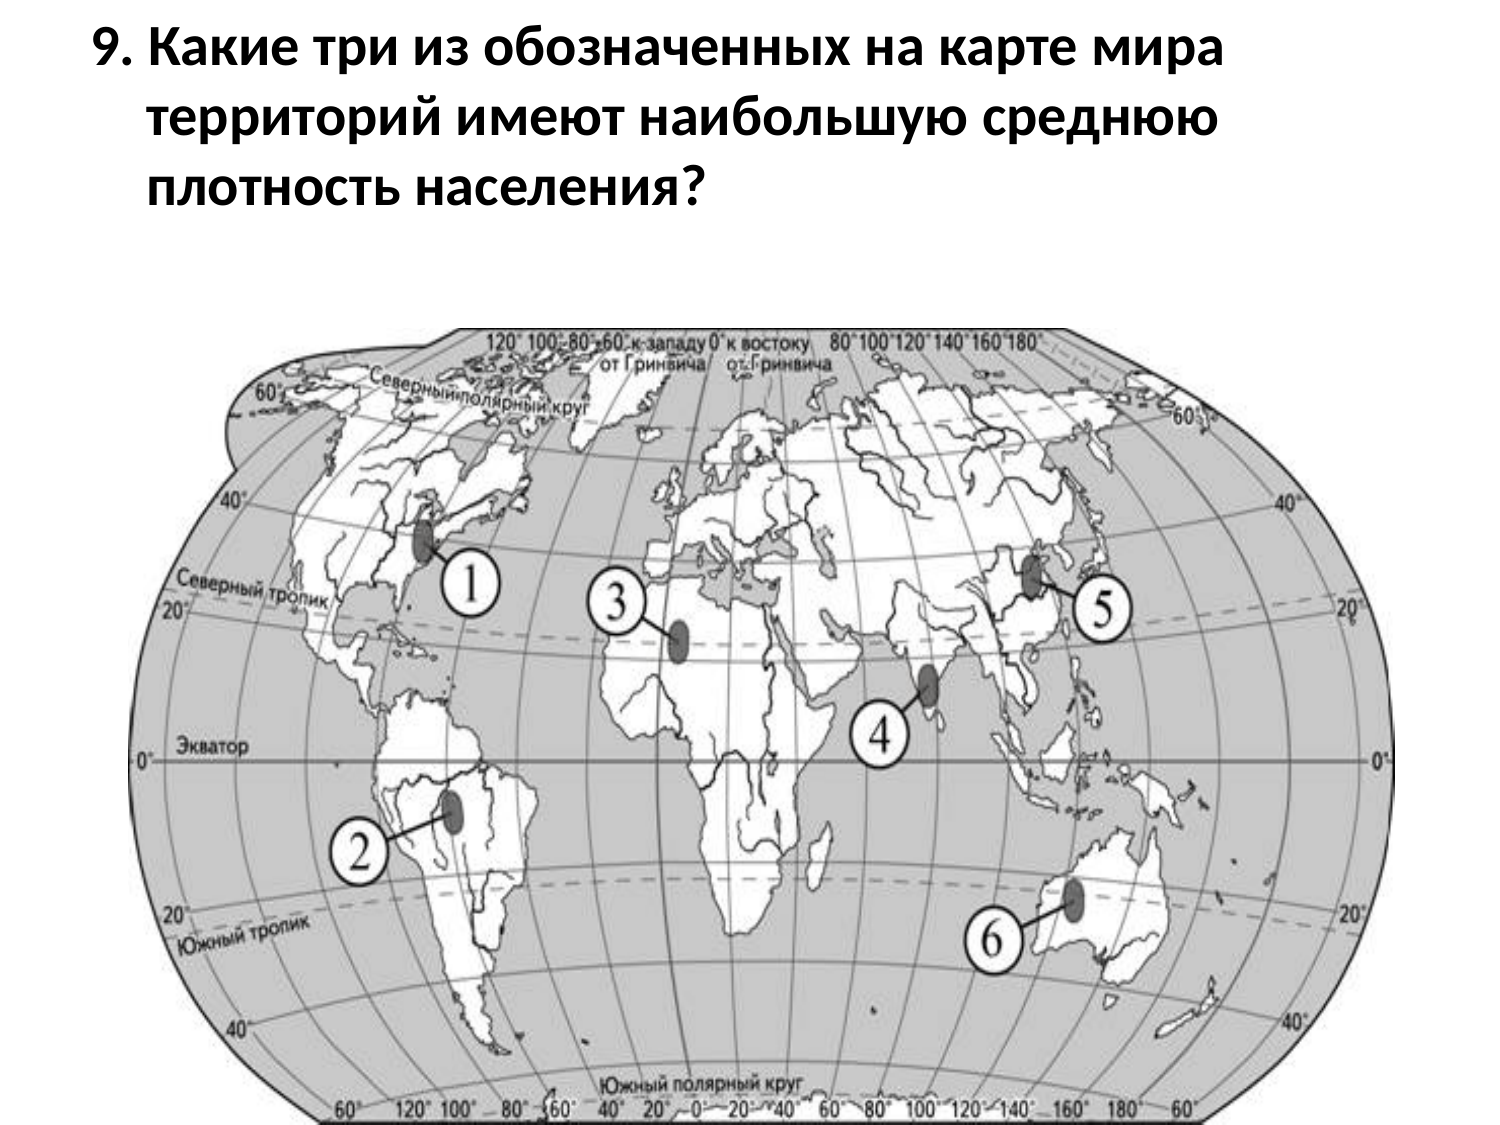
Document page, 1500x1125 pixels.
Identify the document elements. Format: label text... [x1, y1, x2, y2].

list 9. Какие три из обозначенных на карте мира территорий имеют наибольшую среднюю плотность населения? [75, 0, 1425, 1005]
picture [128, 327, 1395, 1125]
